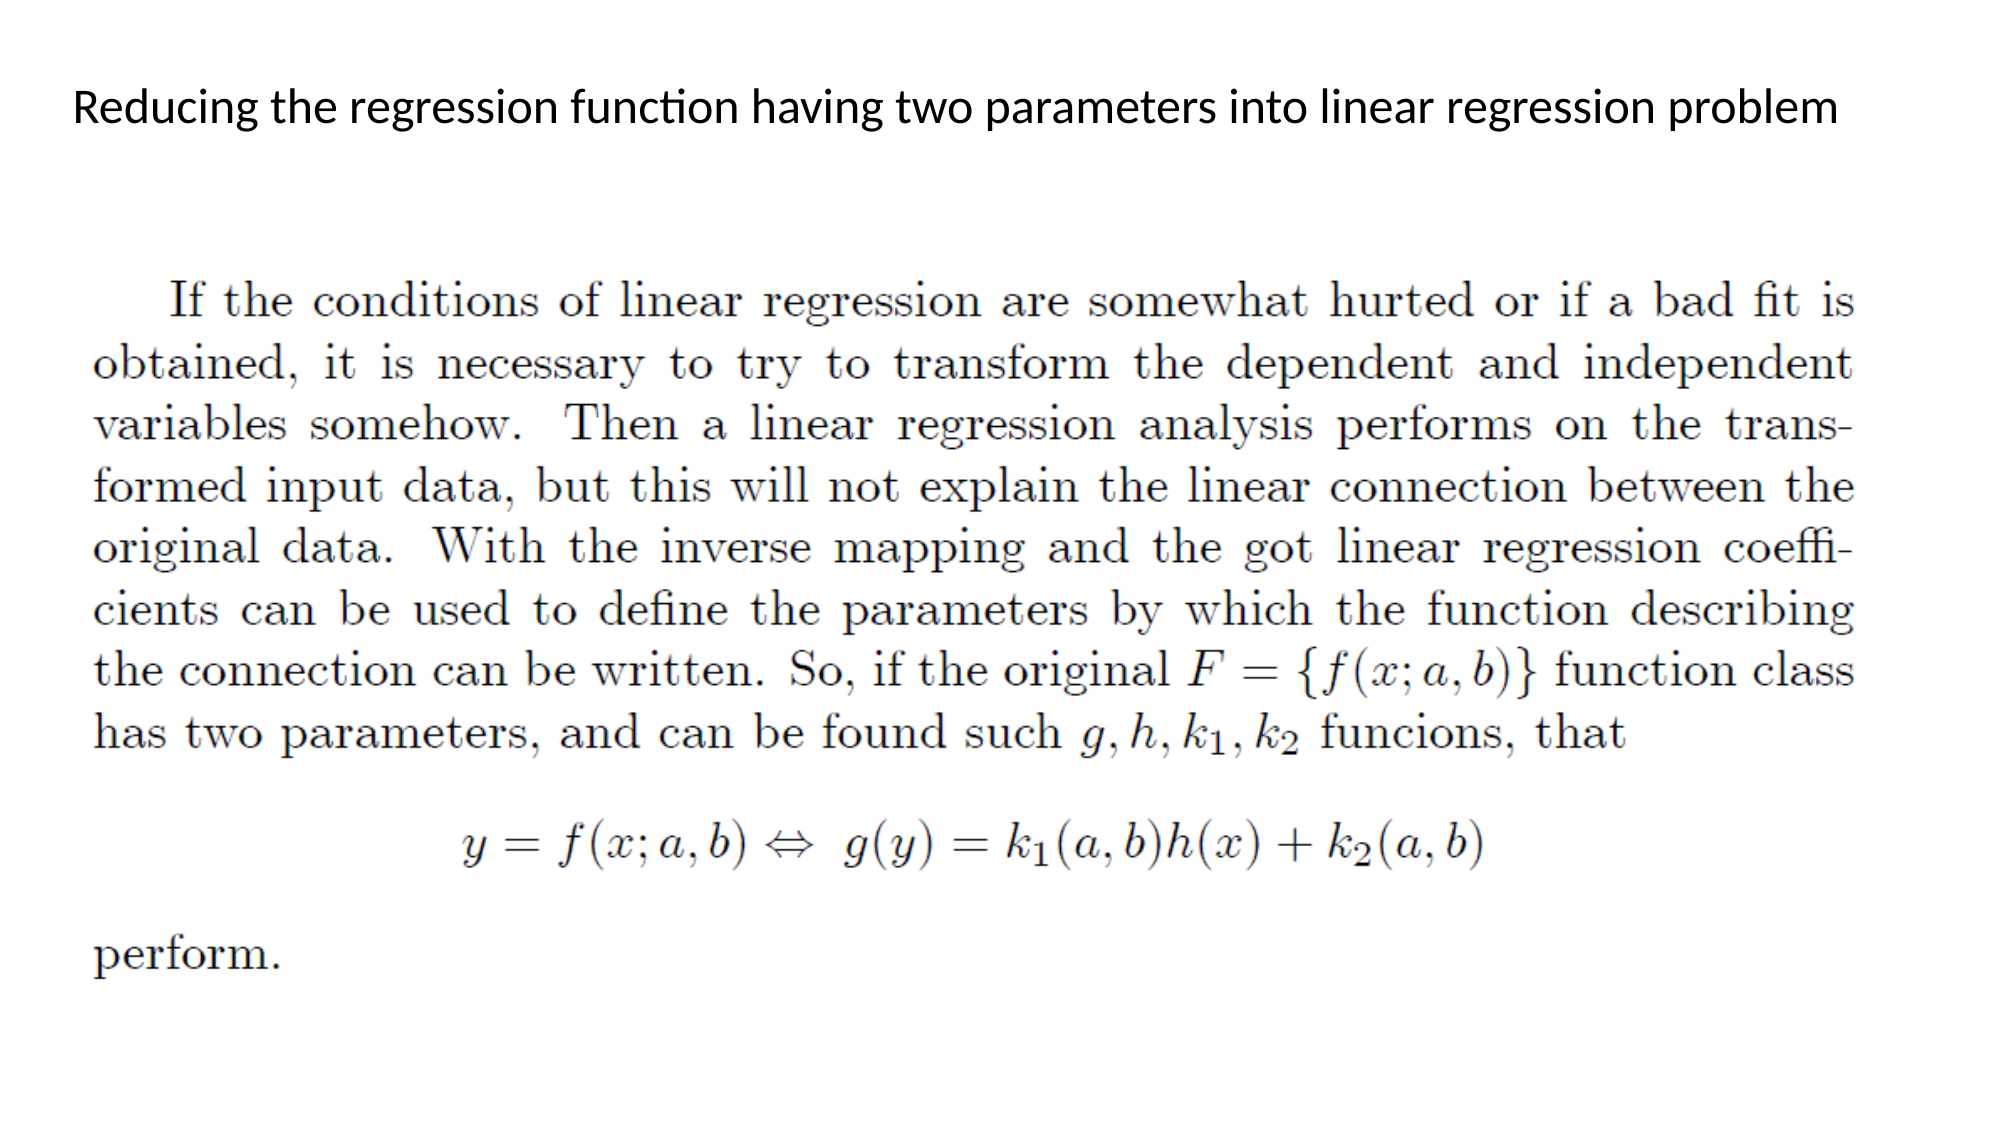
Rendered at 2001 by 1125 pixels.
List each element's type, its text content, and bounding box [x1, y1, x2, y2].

picture [50, 254, 1955, 984]
text_box Reducing the regression function having two parameters into linear regression problem [57, 66, 1955, 142]
